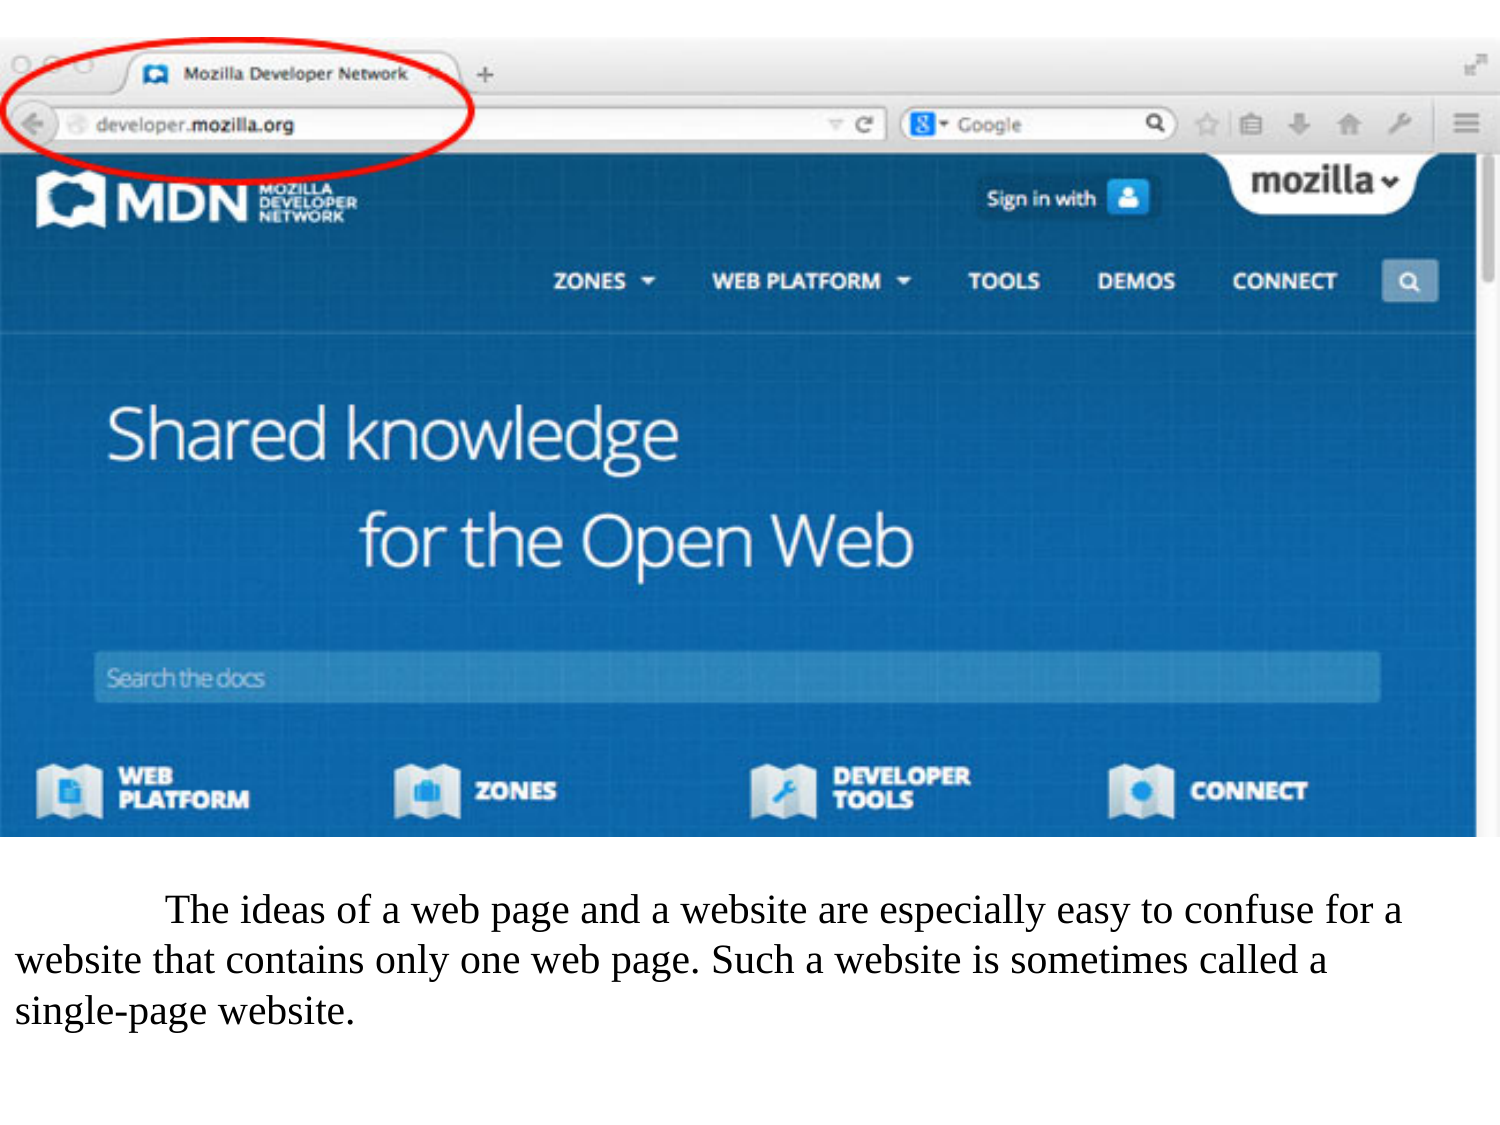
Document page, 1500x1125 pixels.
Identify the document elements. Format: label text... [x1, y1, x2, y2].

picture [0, 37, 1500, 837]
text_box The ideas of a web page and a website are especially easy to confuse for a website that contains only one web page. Such a website is sometimes called a single-page website. [0, 874, 1500, 1090]
